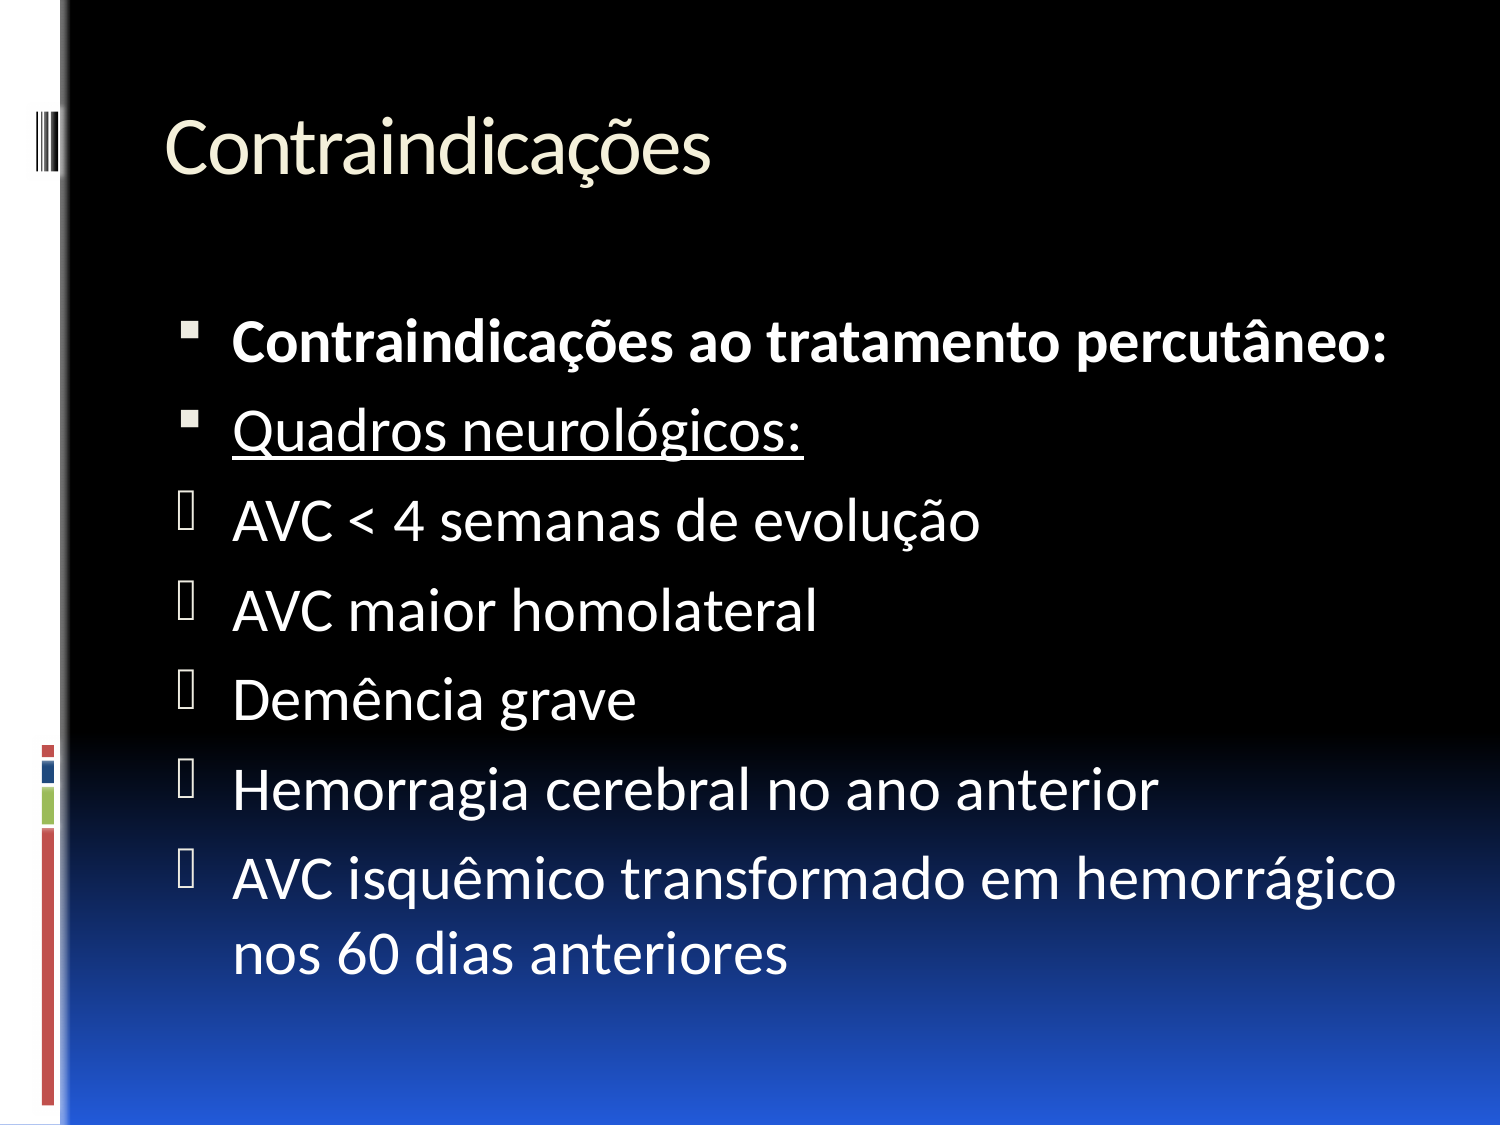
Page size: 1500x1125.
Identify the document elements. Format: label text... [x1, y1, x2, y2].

list Contraindicações ao tratamento percutâneo: Quadros neurológicos: AVC < 4 semanas de evolução AVC maior homolateral Demência grave Hemorragia cerebral no ano anterior AVC isquêmico transformado em hemorrágico nos 60 dias anteriores [150, 292, 1425, 1043]
title Contraindicações [150, 83, 1425, 234]
